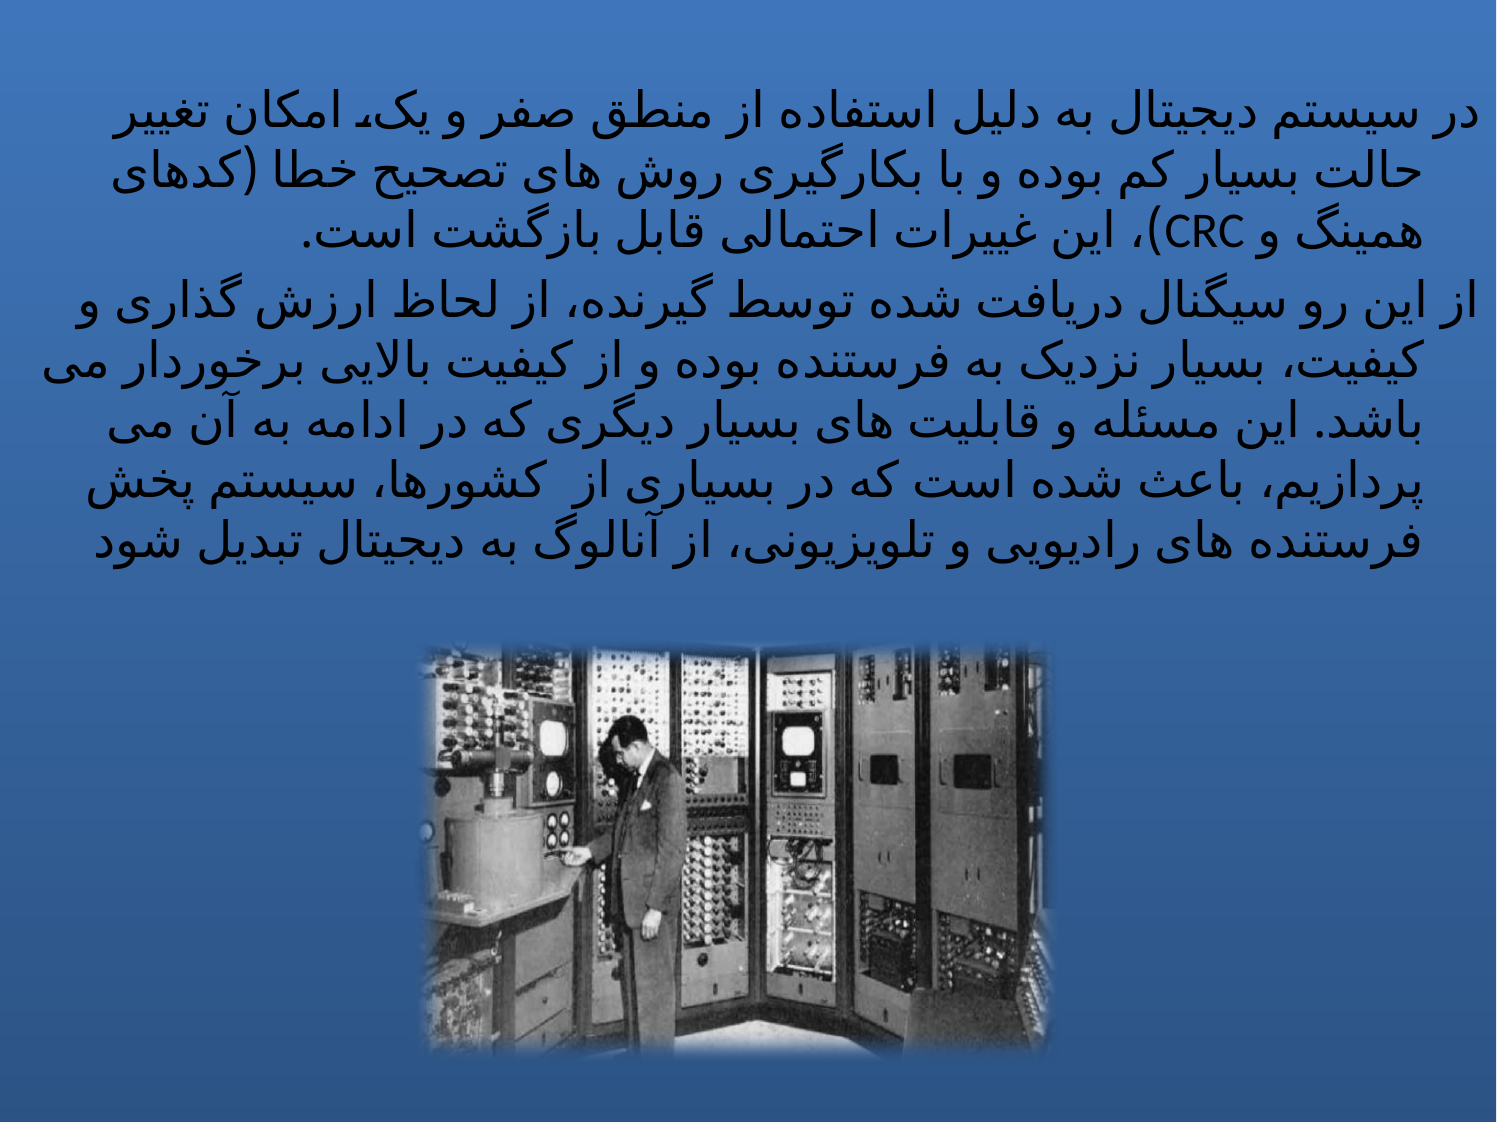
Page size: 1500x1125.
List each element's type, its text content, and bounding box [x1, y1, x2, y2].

list در سیستم دیجیتال به دلیل استفاده از منطق صفر و یک، امکان تغییر حالت بسیار کم بوده و با بکارگیری روش های تصحیح خطا (کدهای همینگ و CRC)، این غییرات احتمالی قابل بازگشت است. از این رو سیگنال دریافت شده توسط گیرنده، از لحاظ ارزش گذاری و کیفیت، بسیار نزدیک به فرستنده بوده و از کیفیت بالایی برخوردار می باشد. این مسئله و قابلیت های بسیار دیگری که در ادامه به آن می پردازیم، باعث شده است که در بسیاری از کشورها، سیستم پخش فرستنده های رادیویی و تلویزیونی، از آنالوگ به دیجیتال تبدیل شود [0, 0, 1497, 1122]
picture [412, 637, 1060, 1063]
